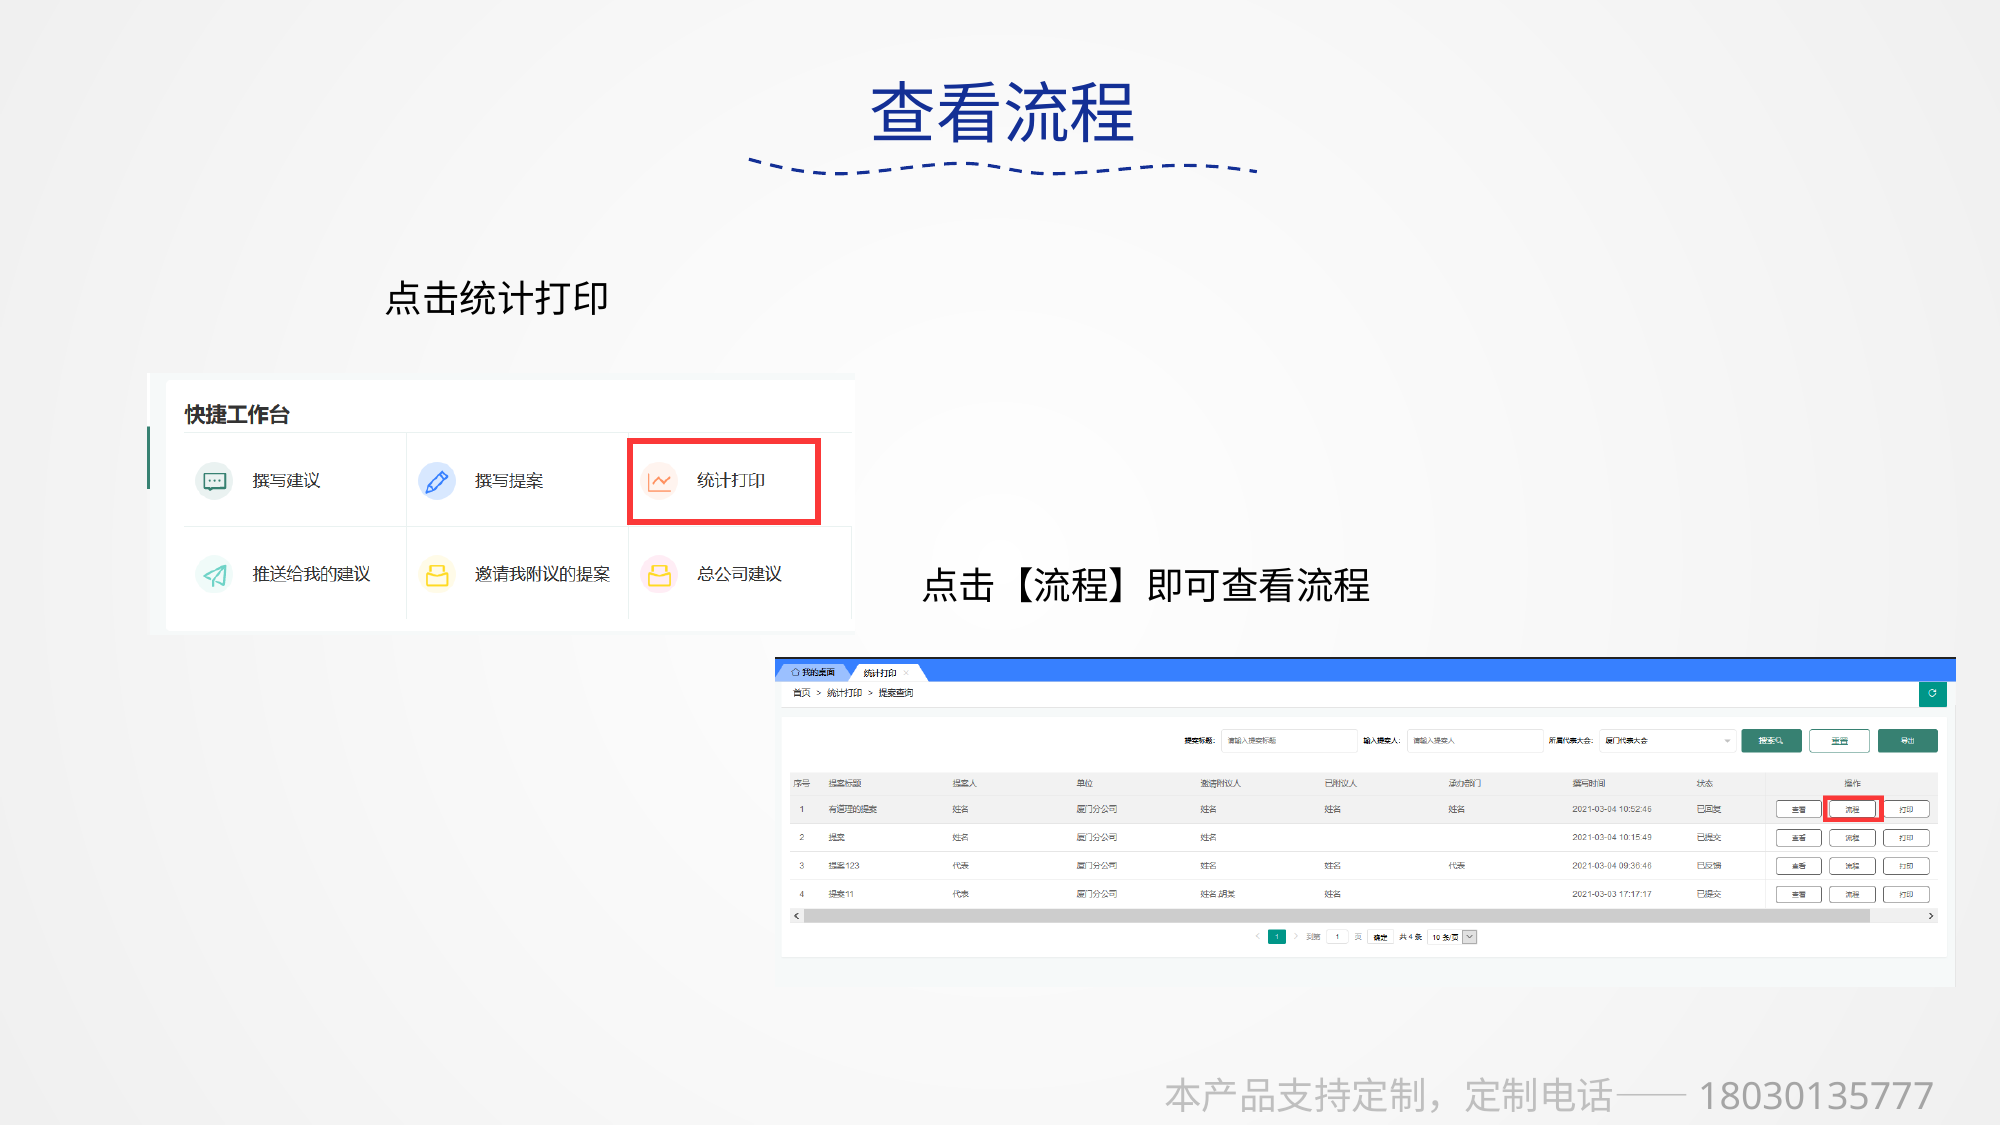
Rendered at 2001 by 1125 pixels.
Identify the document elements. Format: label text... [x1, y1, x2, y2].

text_box 点击【流程】即可查看流程 [906, 554, 1396, 615]
picture [147, 373, 855, 635]
text_box 本产品支持定制，定制电话——18030135777 [1149, 1064, 2000, 1125]
picture [775, 657, 1956, 987]
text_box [748, 63, 1257, 174]
text_box 点击统计打印 [369, 267, 633, 328]
